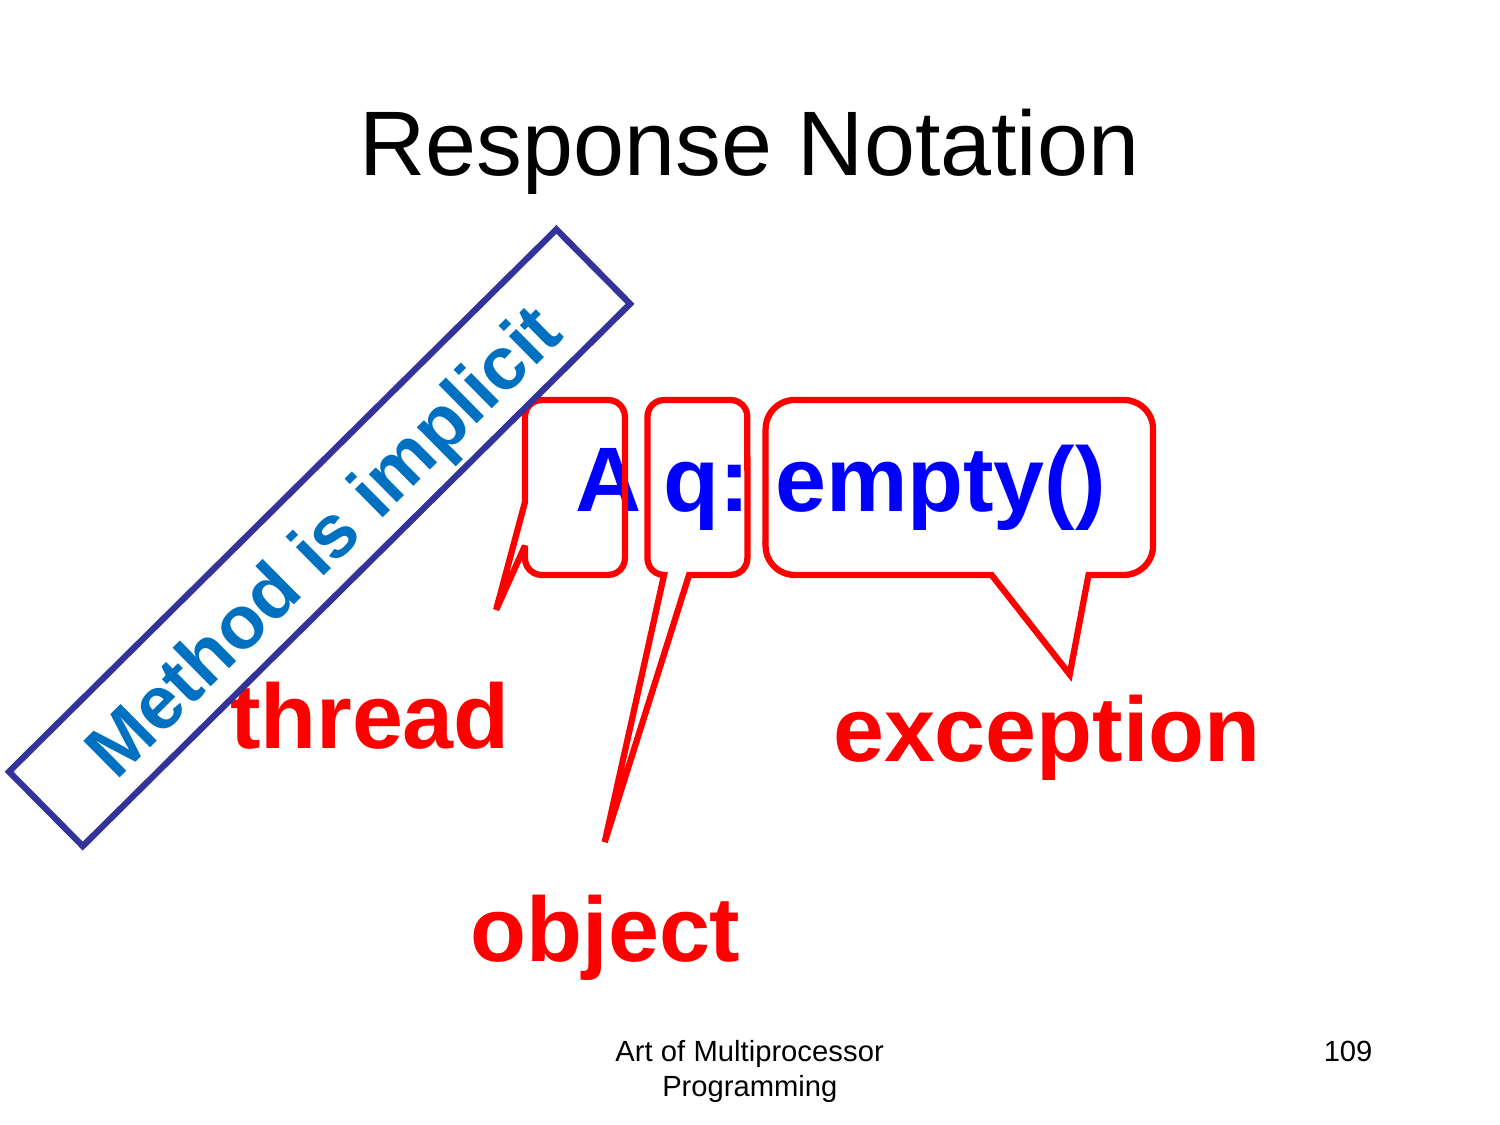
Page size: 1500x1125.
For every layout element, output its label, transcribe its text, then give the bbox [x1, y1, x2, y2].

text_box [449, 399, 762, 988]
text_box Method is implicit [386, 229, 631, 398]
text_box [212, 399, 448, 777]
title Response Notation [75, 45, 1425, 233]
text_box Method is implicit [9, 575, 207, 847]
slide_number 109 [1074, 1024, 1388, 1101]
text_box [765, 399, 1279, 789]
footer Art of Multiprocessor Programming [512, 1024, 988, 1101]
